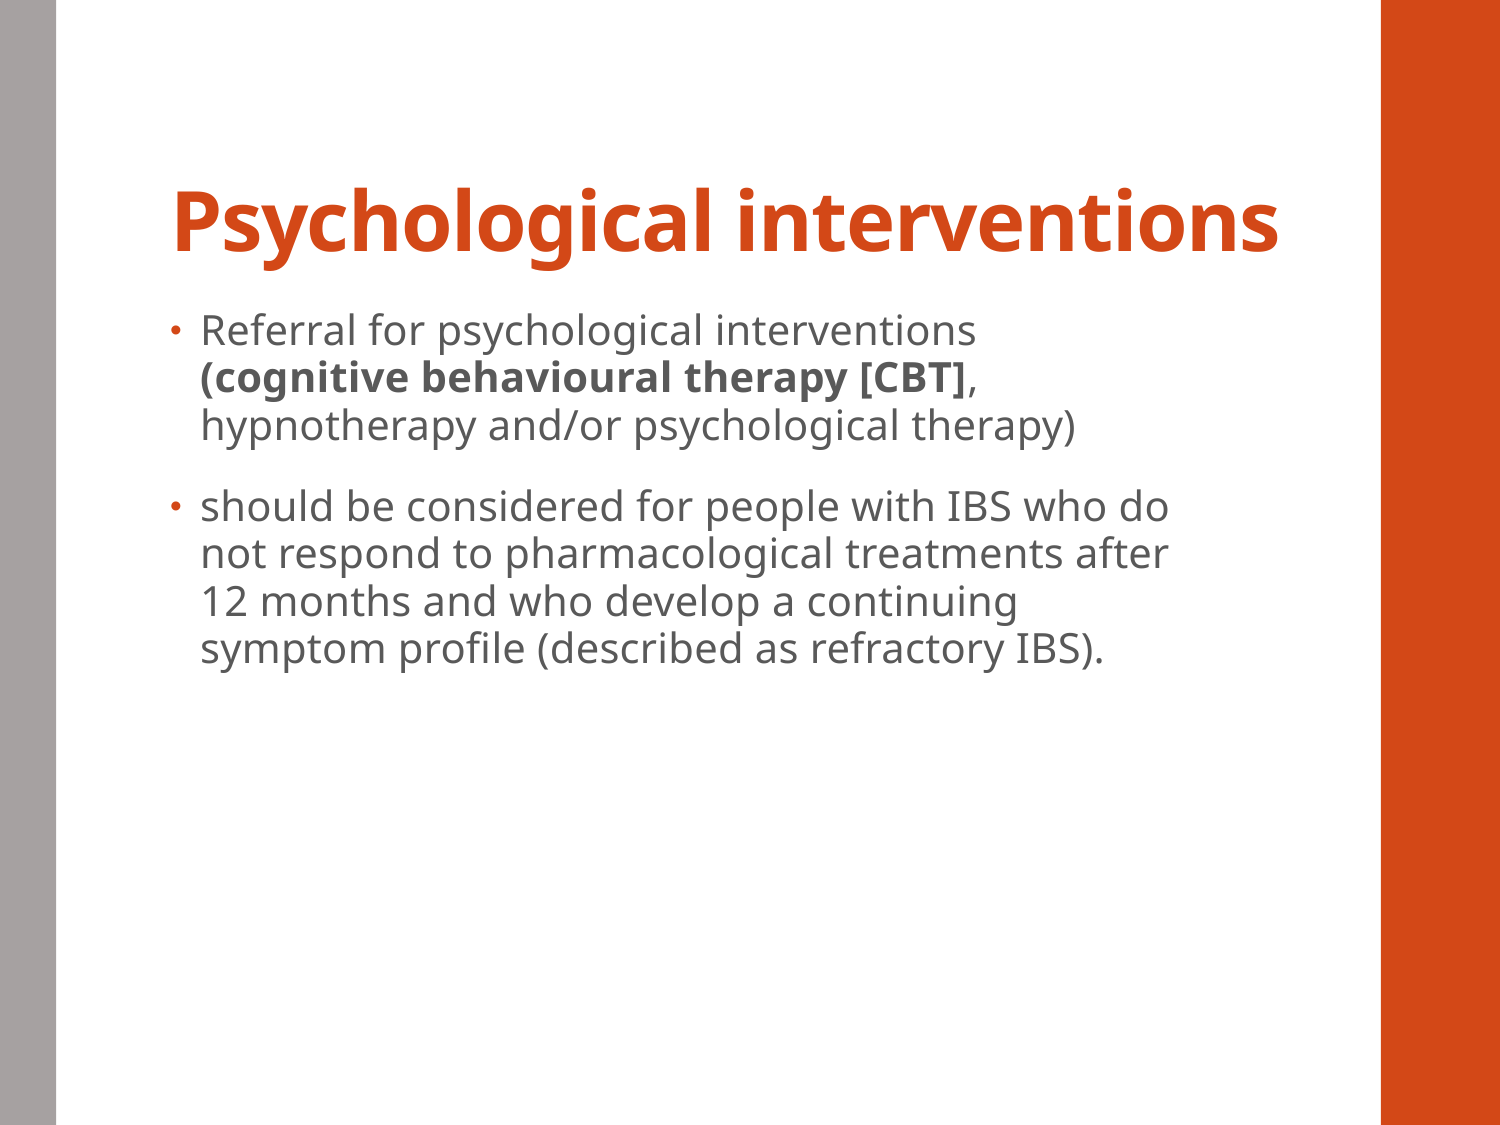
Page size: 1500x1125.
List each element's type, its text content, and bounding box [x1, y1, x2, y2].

title Psychological interventions [155, 60, 1348, 278]
list Referral for psychological interventions (cognitive behavioural therapy [CBT], hypnotherapy and/or psychological therapy) should be considered for people with IBS who do not respond to pharmacological treatments after 12 months and who develop a continuing symptom profile (described as refractory IBS). [155, 299, 1213, 1014]
